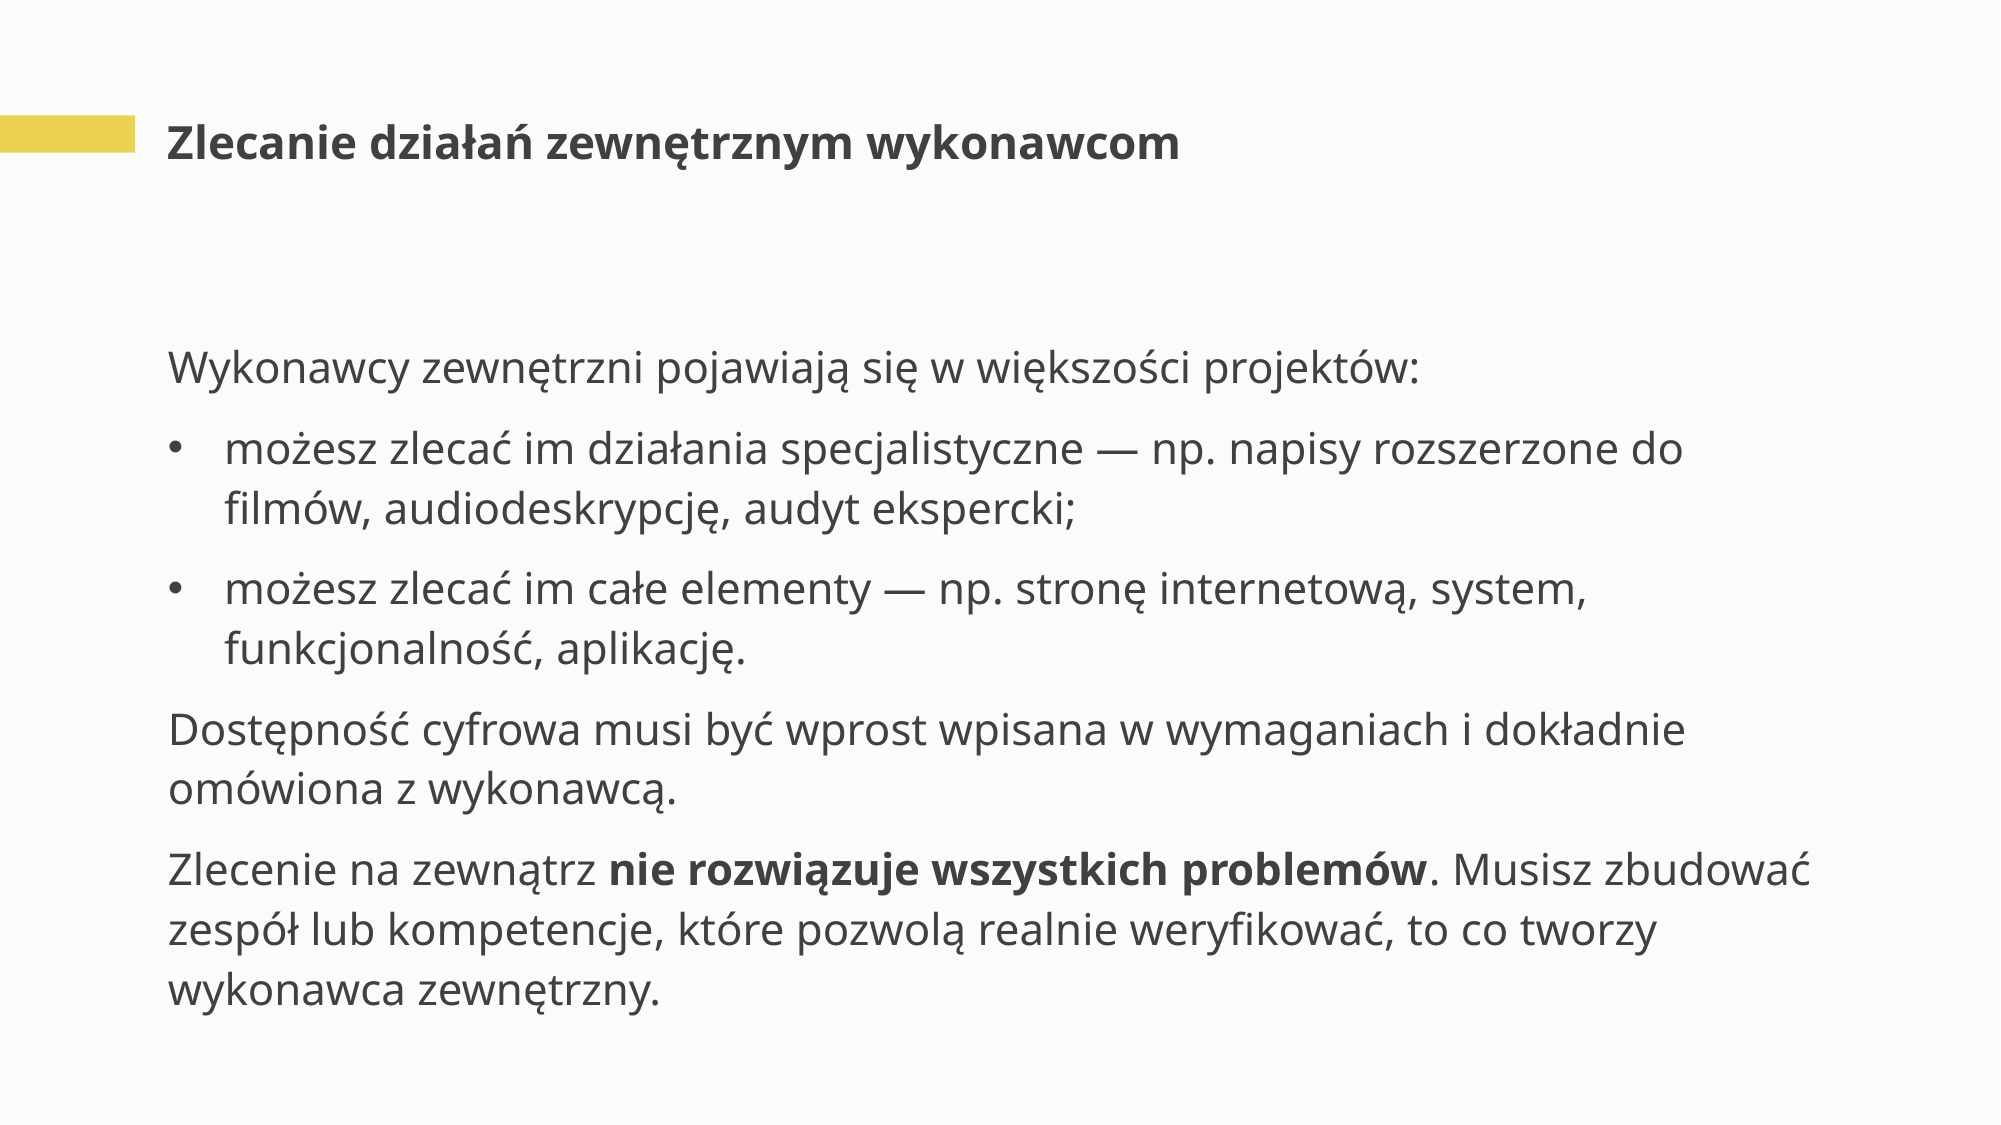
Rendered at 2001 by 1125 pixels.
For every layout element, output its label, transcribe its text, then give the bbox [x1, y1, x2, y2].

title Zlecanie działań zewnętrznym wykonawcom [152, 98, 1886, 211]
list Wykonawcy zewnętrzni pojawiają się w większości projektów: możesz zlecać im działania specjalistyczne — np. napisy rozszerzone do filmów, audiodeskrypcję, audyt ekspercki; możesz zlecać im całe elementy — np. stronę internetową, system, funkcjonalność, aplikację. Dostępność cyfrowa musi być wprost wpisana w wymaganiach i dokładnie omówiona z wykonawcą. Zlecenie na zewnątrz nie rozwiązuje wszystkich problemów. Musisz zbudować zespół lub kompetencje, które pozwolą realnie weryfikować, to co tworzy wykonawca zewnętrzny. [152, 325, 1839, 1060]
